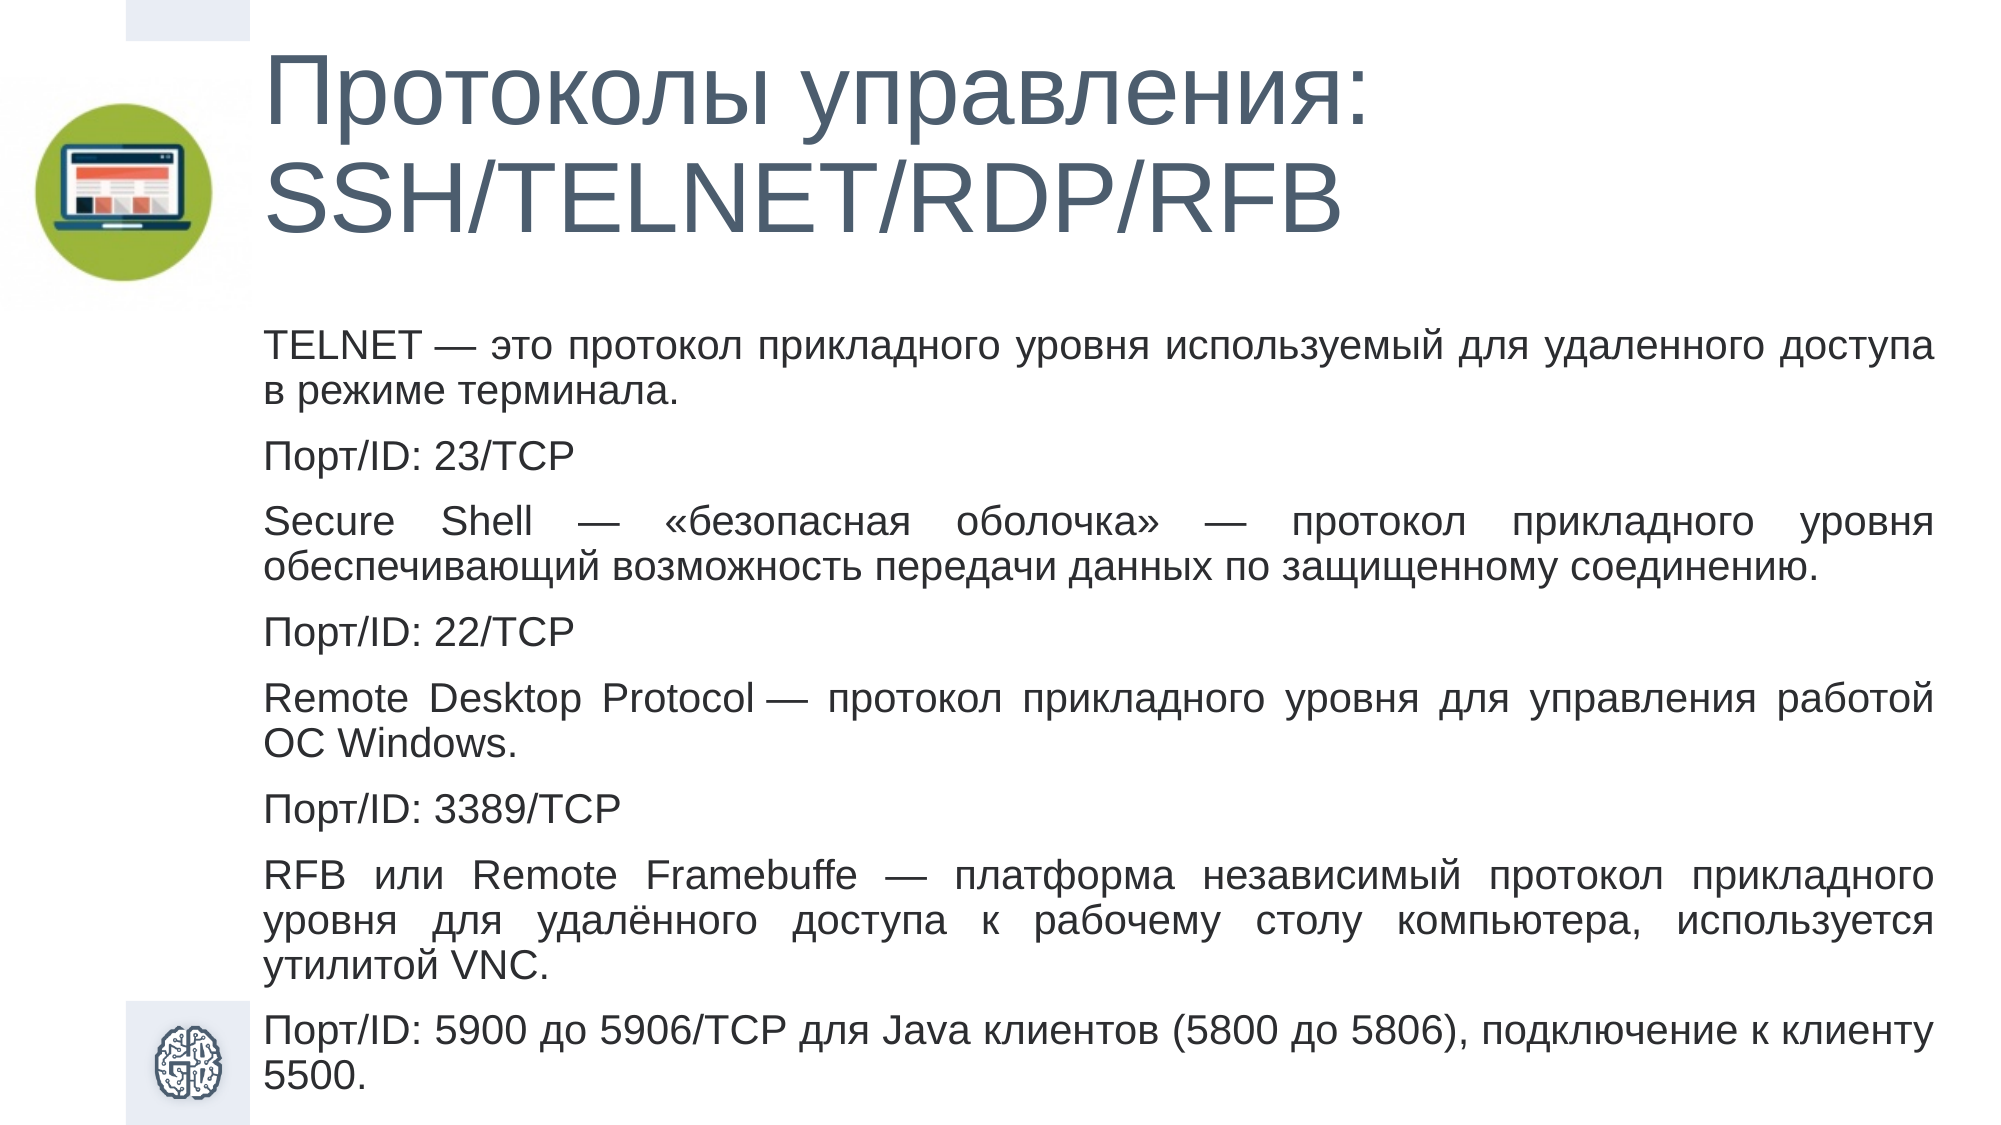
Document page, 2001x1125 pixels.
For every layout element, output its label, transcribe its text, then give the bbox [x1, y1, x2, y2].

picture [144, 1016, 232, 1110]
picture [0, 77, 252, 311]
title Протоколы управления: SSH/TELNET/RDP/RFB [248, 22, 1752, 271]
list TELNET — это протокол прикладного уровня используемый для удаленного доступа в режиме терминала. Порт/ID: 23/TCP Secure Shell — «безопасная оболочка» — протокол прикладного уровня обеспечивающий возможность передачи данных по защищенному соединению. Порт/ID: 22/TCP Remote Desktop Protocol — протокол прикладного уровня для управления работой ОС Windows. Порт/ID: 3389/TCP RFB или Remote Framebuffe — платформа независимый протокол прикладного уровня для удалённого доступа к рабочему столу компьютера, используется утилитой VNC. Порт/ID: 5900 до 5906/TCP для Java клиентов (5800 до 5806), подключение к клиенту 5500. [248, 456, 1950, 966]
